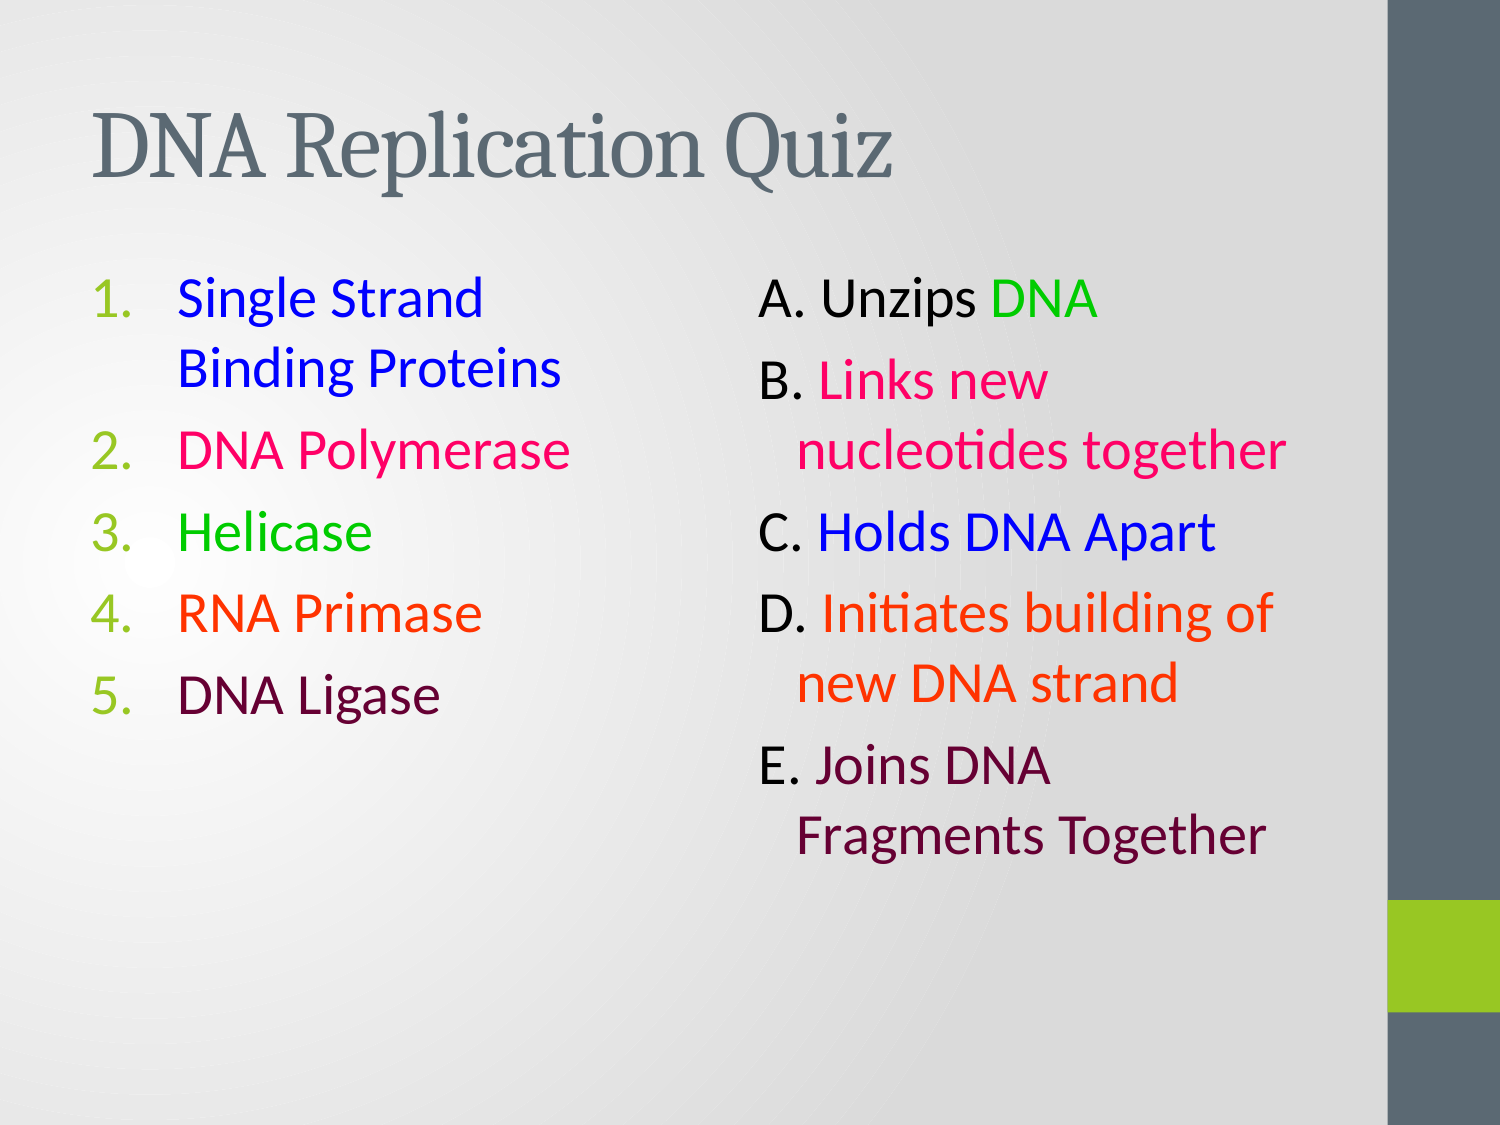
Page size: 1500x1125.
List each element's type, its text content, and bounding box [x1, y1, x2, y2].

list Single Strand Binding Proteins DNA Polymerase Helicase RNA Primase DNA Ligase [74, 251, 676, 1006]
list A. Unzips DNA B. Links new nucleotides together C. Holds DNA Apart D. Initiates building of new DNA strand E. Joins DNA Fragments Together [724, 251, 1326, 1006]
title DNA Replication Quiz [75, 45, 1325, 233]
